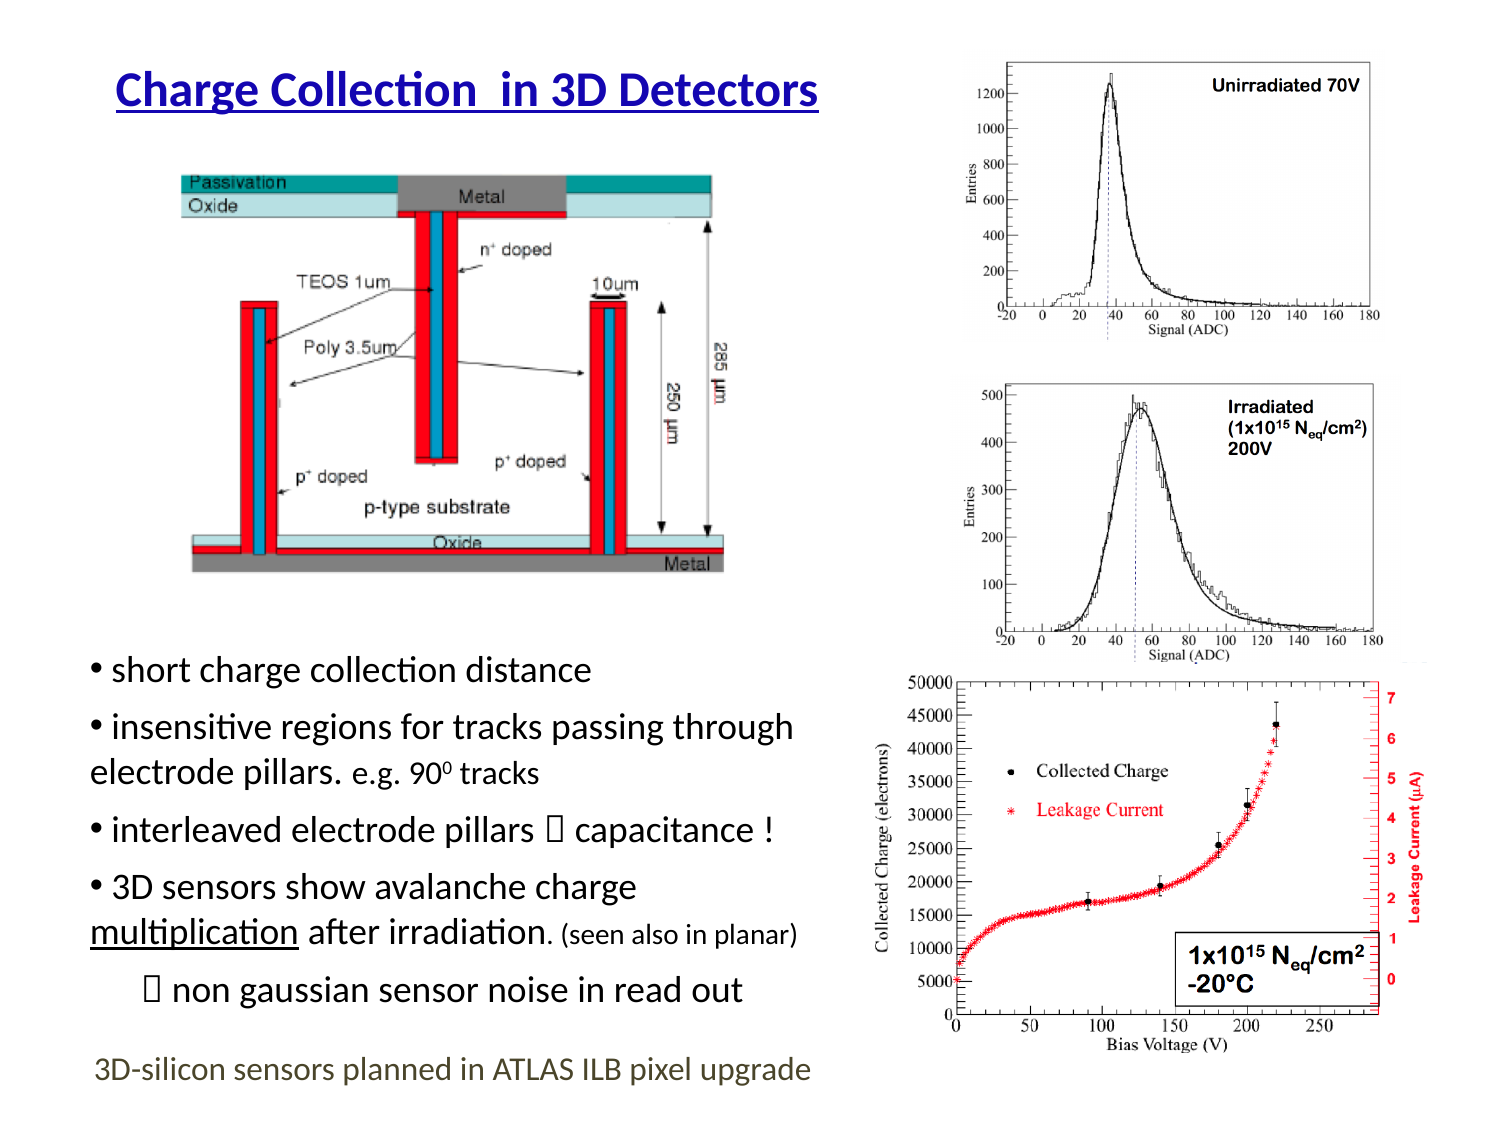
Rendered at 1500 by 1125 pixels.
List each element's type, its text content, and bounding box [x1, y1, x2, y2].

text_box 3D-silicon sensors planned in ATLAS ILB pixel upgrade [79, 1039, 828, 1094]
picture [862, 374, 1438, 1053]
text_box Charge Collection in 3D Detectors [100, 49, 834, 124]
text_box short charge collection distance insensitive regions for tracks passing through electrode pillars. e.g. 900 tracks interleaved electrode pillars  capacitance ! 3D sensors show avalanche charge multiplication after irradiation. (seen also in planar)  non gaussian sensor noise in read out [75, 637, 850, 1018]
picture [162, 162, 751, 580]
picture [962, 49, 1385, 342]
